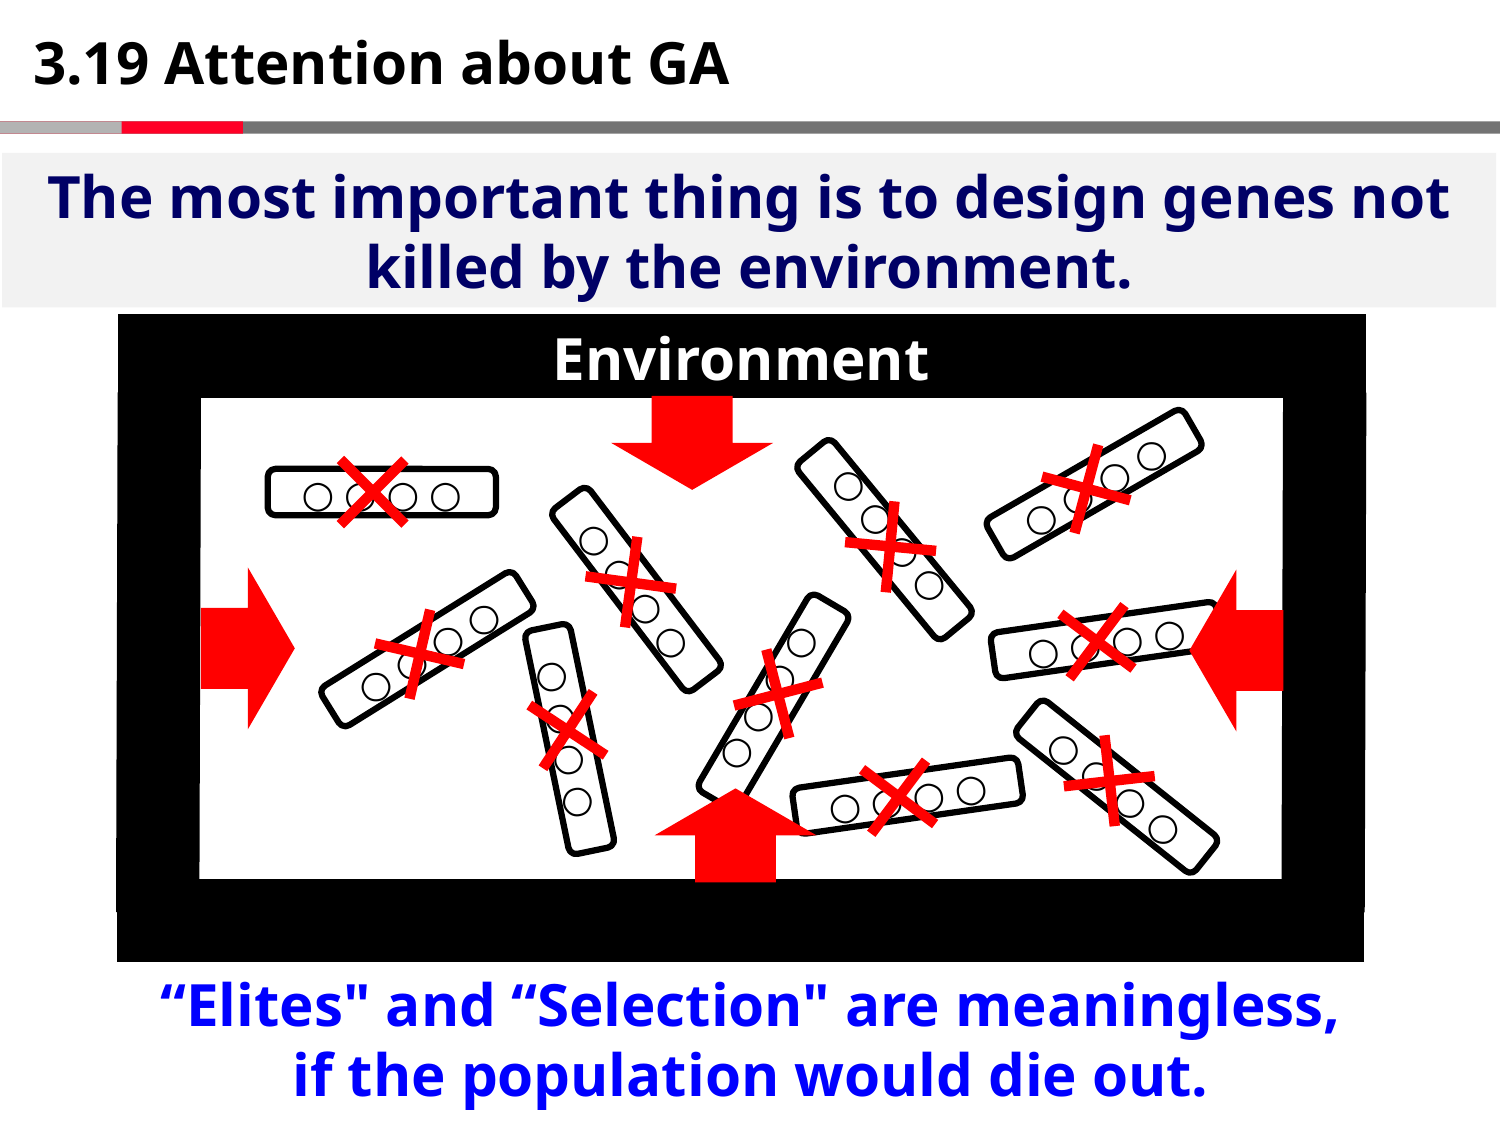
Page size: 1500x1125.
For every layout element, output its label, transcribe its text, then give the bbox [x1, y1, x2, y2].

text_box The most important thing is to design genes not killed by the environment. [2, 152, 1497, 308]
text_box [1236, 568, 1285, 733]
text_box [267, 425, 1231, 854]
text_box [650, 395, 734, 423]
text_box [200, 566, 262, 731]
text_box Environment [118, 314, 1365, 355]
text_box [694, 862, 777, 884]
text_box Environment [118, 364, 1365, 400]
title 3.19 Attention about GA [18, 19, 807, 105]
text_box “Elites" and “Selection" are meaningless, if the population would die out. [0, 961, 1500, 1116]
